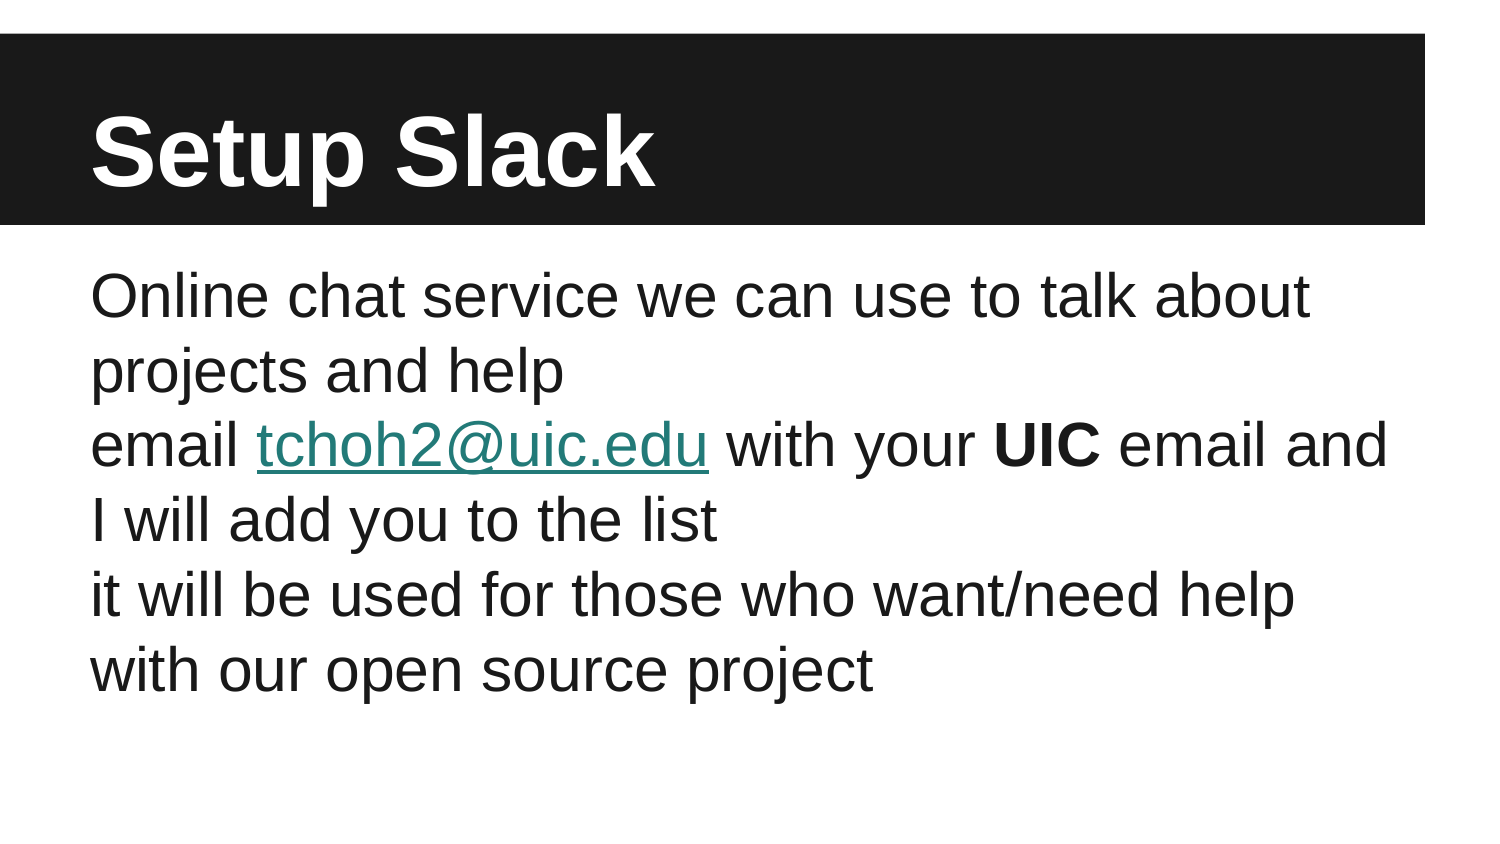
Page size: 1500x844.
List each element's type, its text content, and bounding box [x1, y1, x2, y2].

title Setup Slack [75, 33, 1425, 221]
list Online chat service we can use to talk about projects and help email tchoh2@uic.edu with your UIC email and I will add you to the list it will be used for those who want/need help with our open source project [75, 239, 1425, 808]
